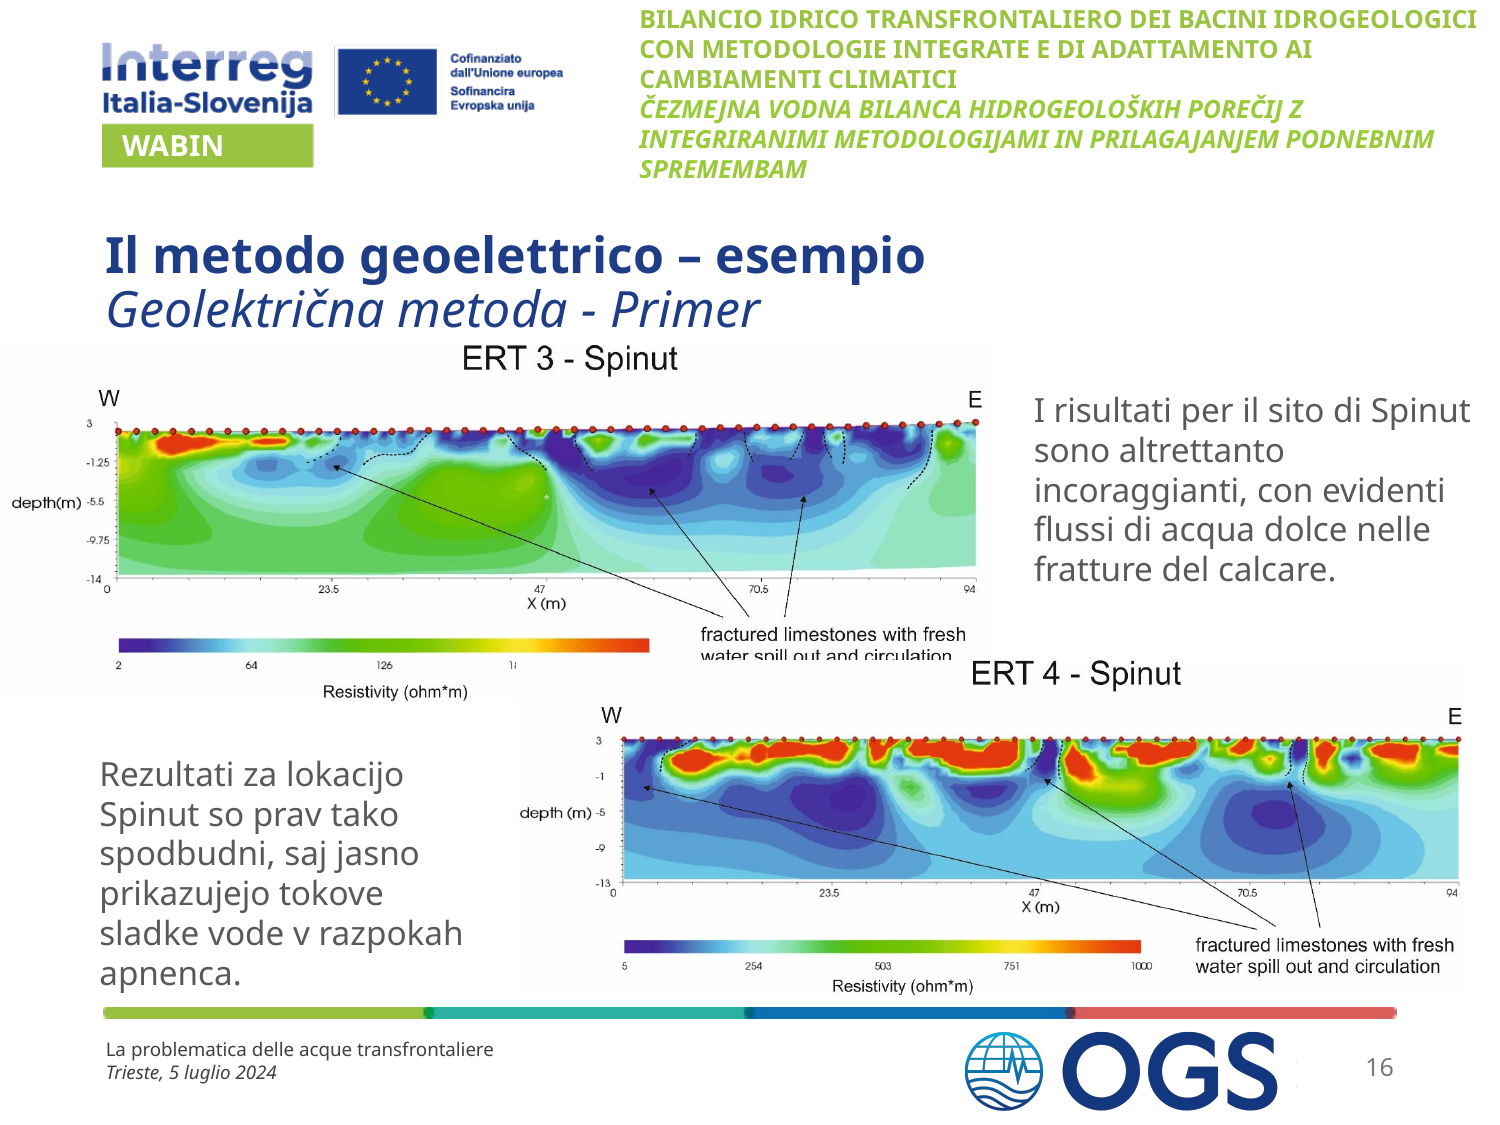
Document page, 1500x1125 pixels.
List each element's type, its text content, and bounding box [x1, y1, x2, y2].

text_box WABIN [107, 119, 311, 170]
picture [755, 1007, 1397, 1125]
picture [496, 1007, 749, 1019]
slide_number 16 [1298, 1054, 1409, 1083]
picture [102, 42, 563, 168]
text_box I risultati per il sito di Spinut sono altrettanto incoraggianti, con evidenti flussi di acqua dolce nelle fratture del calcare. [1022, 377, 1486, 640]
picture [0, 345, 1466, 995]
text_box La problematica delle acque transfrontaliere Trieste, 5 luglio 2024 [91, 1030, 916, 1113]
text_box Rezultati za lokacijo Spinut so prav tako spodbudni, saj jasno prikazujejo tokove sladke vode v razpokah apnenca. [87, 741, 496, 1044]
text_box Il metodo geoelettrico – esempio Geolektrična metoda - Primer [90, 217, 1500, 352]
text_box BILANCIO IDRICO TRANSFRONTALIERO DEI BACINI IDROGEOLOGICI CON METODOLOGIE INTEGRATE E DI ADATTAMENTO AI CAMBIAMENTI CLIMATICI ČEZMEJNA VODNA BILANCA HIDROGEOLOŠKIH POREČIJ Z INTEGRIRANIMI METODOLOGIJAMI IN PRILAGAJANJEM PODNEBNIM SPREMEMBAM [624, 0, 1500, 217]
